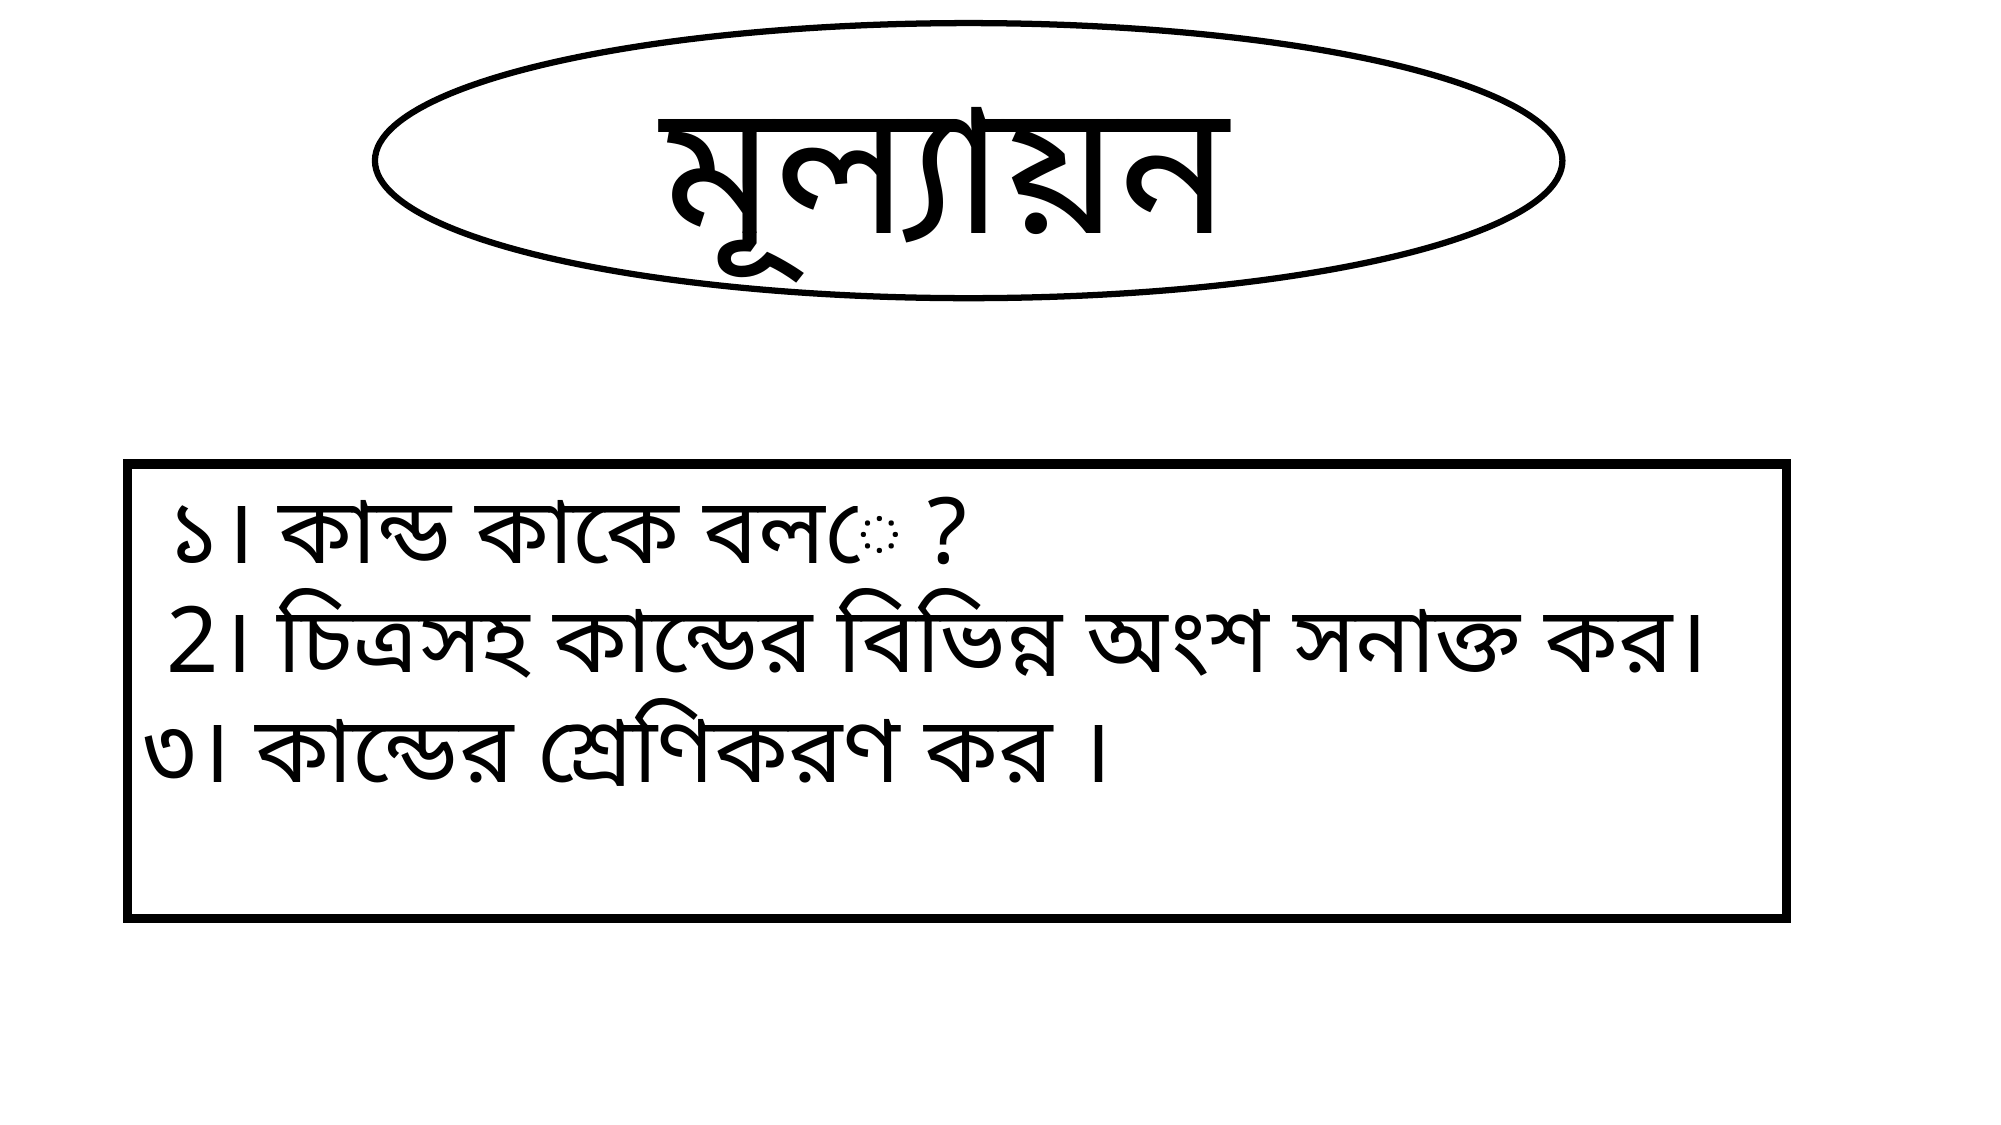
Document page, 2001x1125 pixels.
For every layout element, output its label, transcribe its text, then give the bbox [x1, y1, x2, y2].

text_box ১। কান্ড কাকে বলে ? 2। চিত্রসহ কান্ডের বিভিন্ন অংশ সনাক্ত কর। ৩। কান্ডের শ্রেণিকরণ কর । [127, 463, 1788, 920]
text_box মূল্যায়ন [373, 22, 1564, 300]
